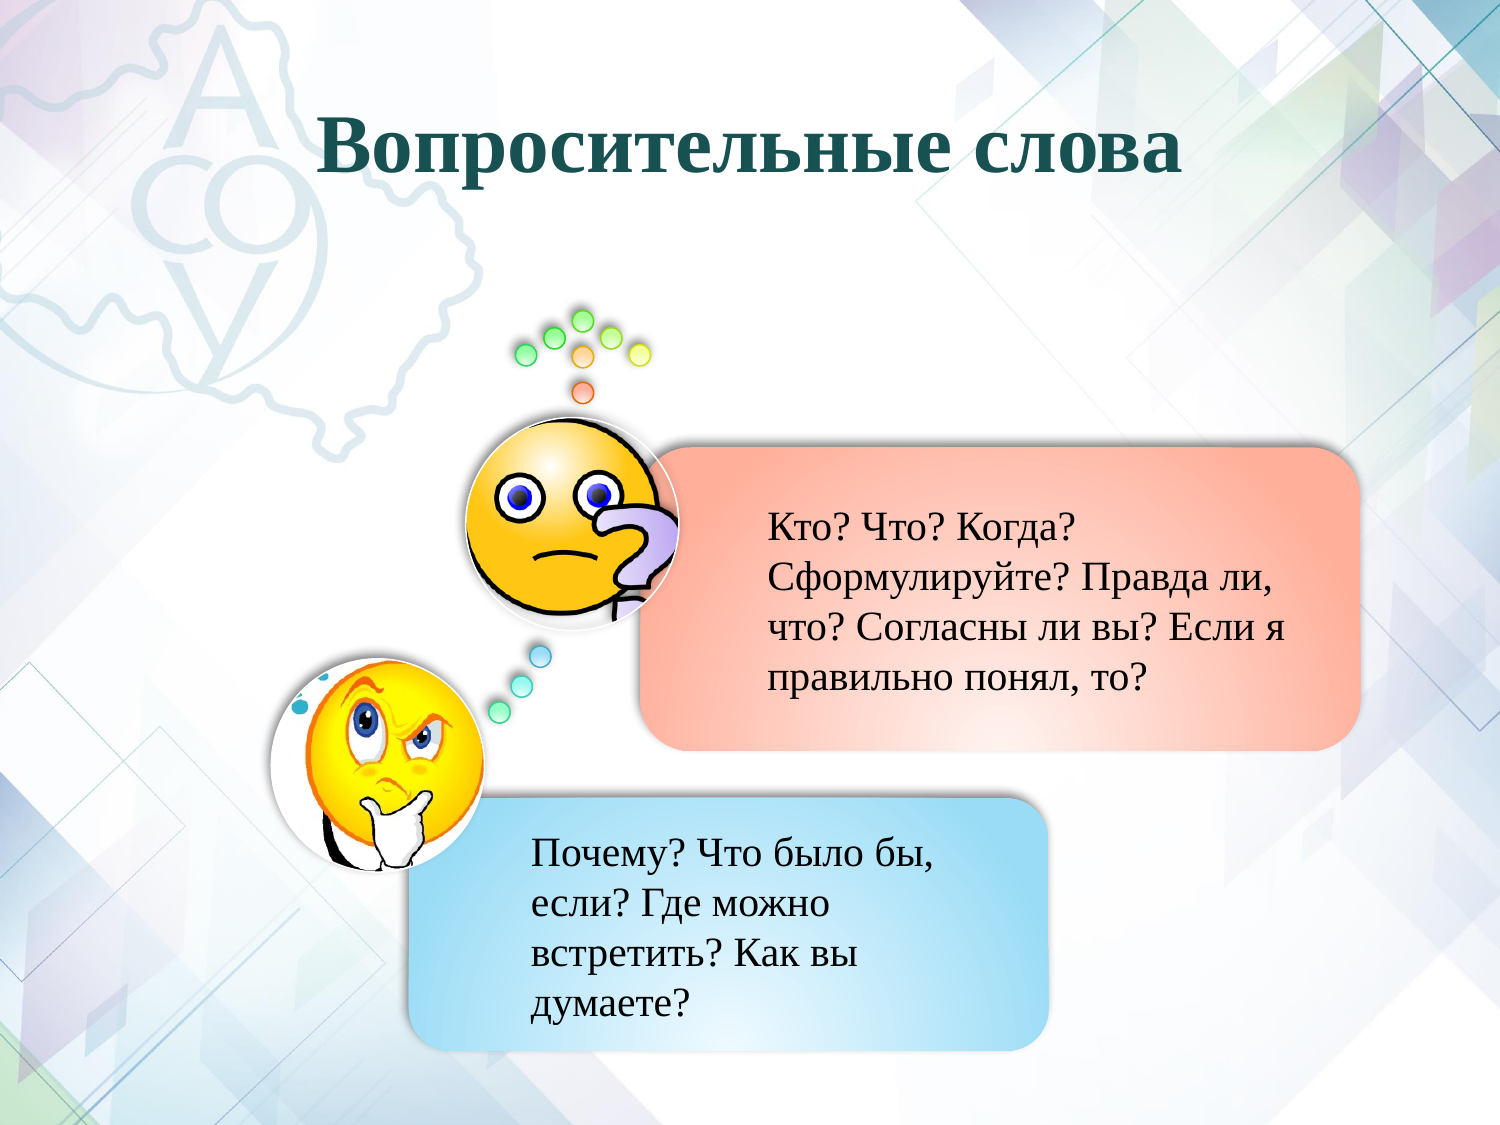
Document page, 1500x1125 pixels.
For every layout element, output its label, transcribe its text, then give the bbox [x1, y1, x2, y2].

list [29, 184, 1426, 1095]
title Вопросительные слова [75, 45, 1425, 173]
picture [0, 0, 1500, 1125]
